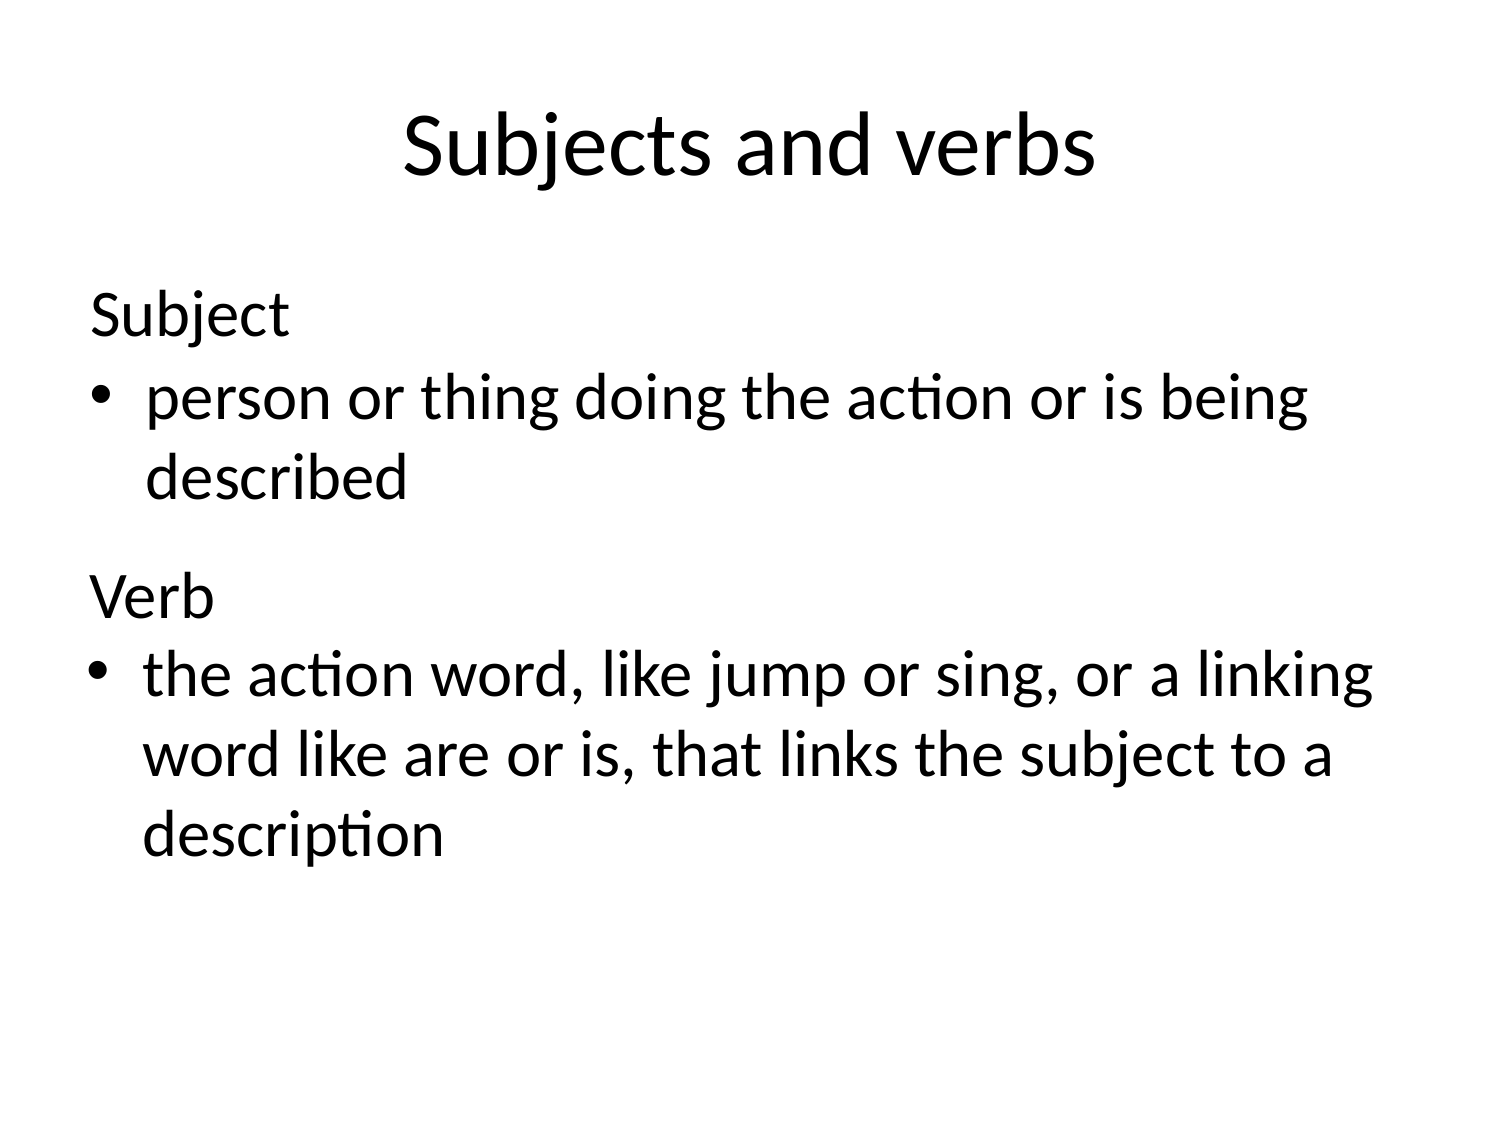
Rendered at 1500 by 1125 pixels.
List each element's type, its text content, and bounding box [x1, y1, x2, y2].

text_box Verb [74, 543, 368, 621]
text_box person or thing doing the action or is being described [74, 345, 1425, 544]
list Subject [75, 262, 368, 345]
title Subjects and verbs [75, 45, 1425, 233]
text_box the action word, like jump or sing, or a linking word like are or is, that links the subject to a description [70, 621, 1422, 898]
